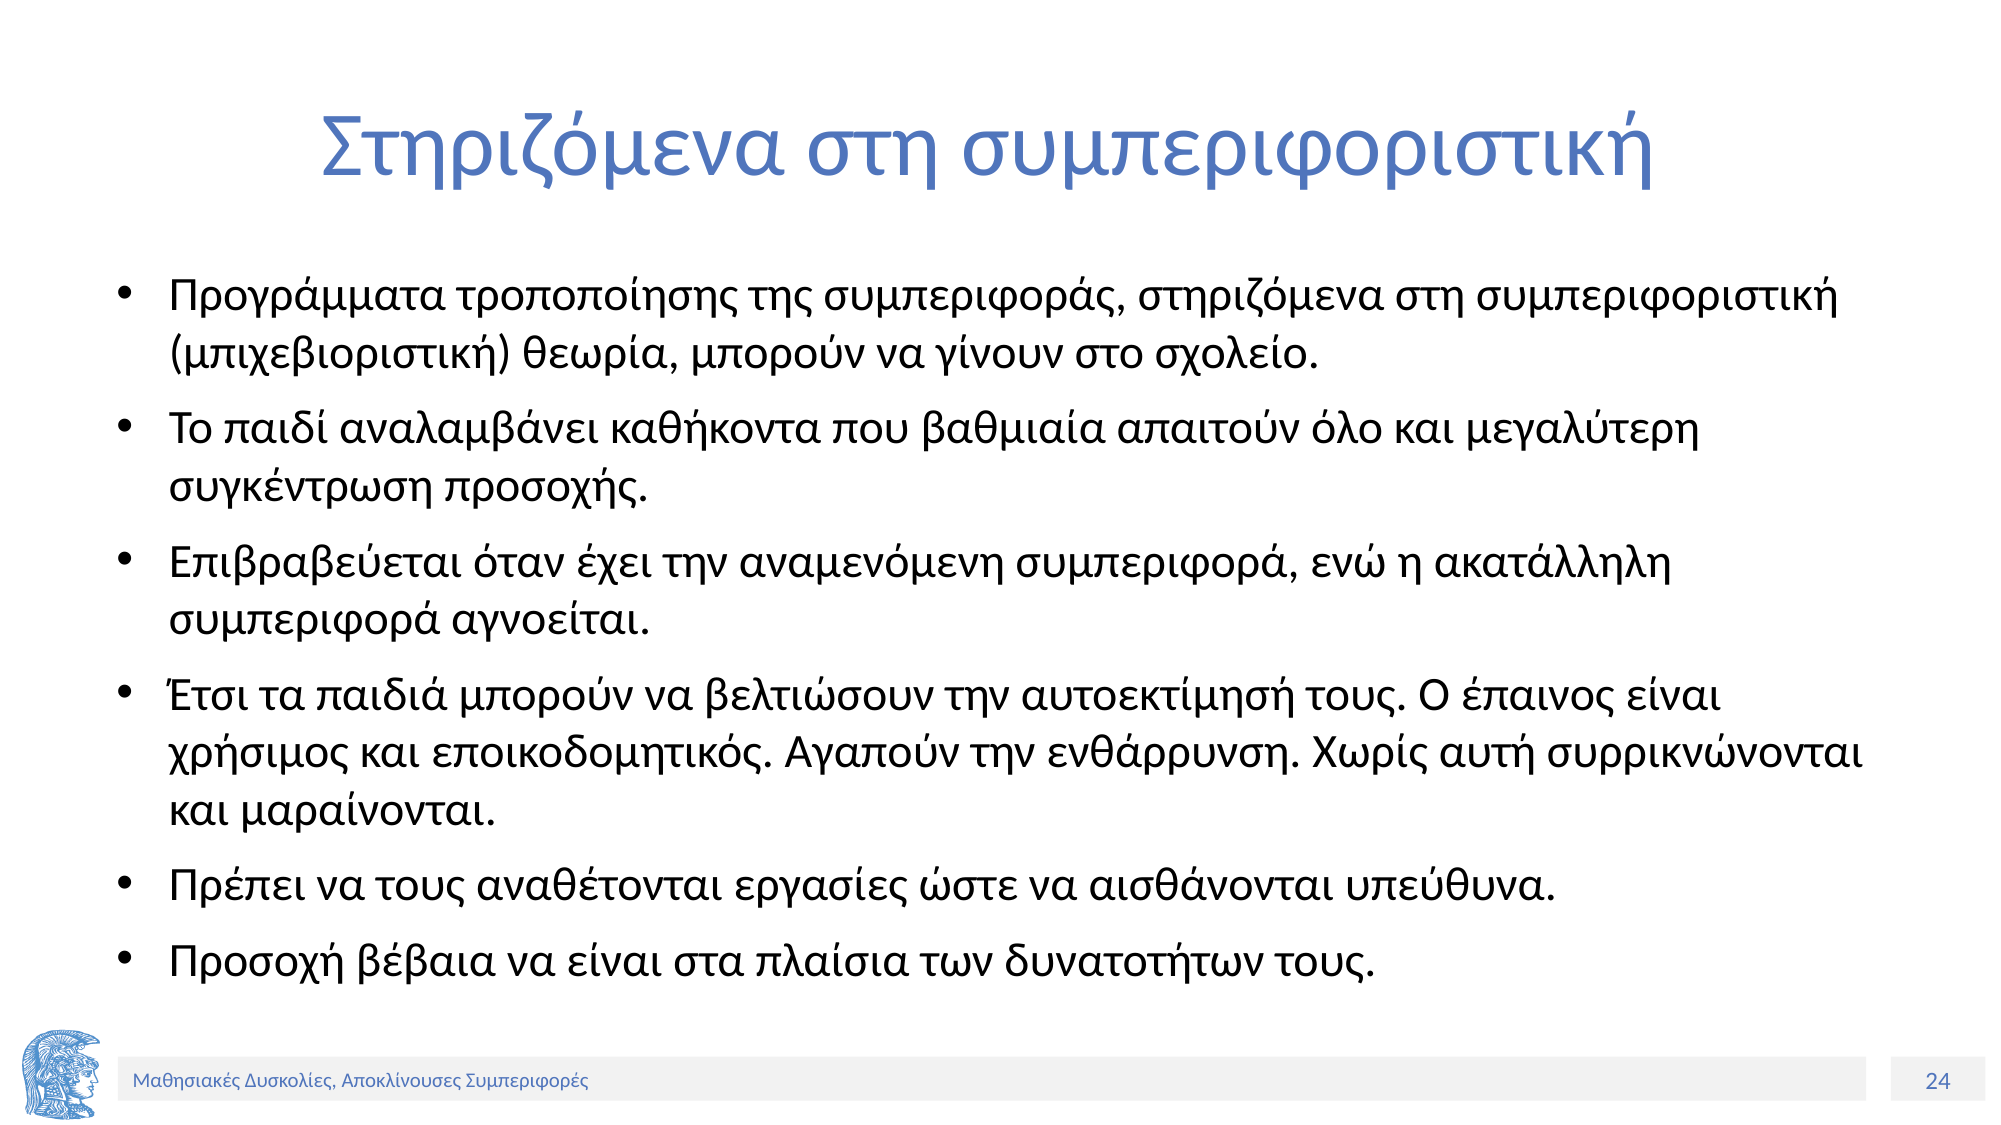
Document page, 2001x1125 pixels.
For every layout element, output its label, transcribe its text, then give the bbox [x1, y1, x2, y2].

list Προγράμματα τροποποίησης της συμπεριφοράς, στηριζόμενα στη συμπεριφοριστική (μπιχεβιοριστική) θεωρία, μπορούν να γίνουν στο σχολείο. Το παιδί αναλαμβάνει καθήκοντα που βαθμιαία απαιτούν όλο και μεγαλύτερη συγκέντρωση προσοχής. Επιβραβεύεται όταν έχει την αναμενόμενη συμπεριφορά, ενώ η ακατάλληλη συμπεριφορά αγνοείται. Έτσι τα παιδιά μπορούν να βελτιώσουν την αυτοεκτίμησή τους. Ο έπαινος είναι χρήσιμος και εποικοδομητικός. Αγαπούν την ενθάρρυνση. Χωρίς αυτή συρρικνώνονται και μαραίνονται. Πρέπει να τους αναθέτονται εργασίες ώστε να αισθάνονται υπεύθυνα. Προσοχή βέβαια να είναι στα πλαίσια των δυνατοτήτων τους. [101, 255, 1902, 998]
title Στηριζόμενα στη συμπεριφοριστική [99, 45, 1900, 233]
picture [12, 1026, 108, 1120]
